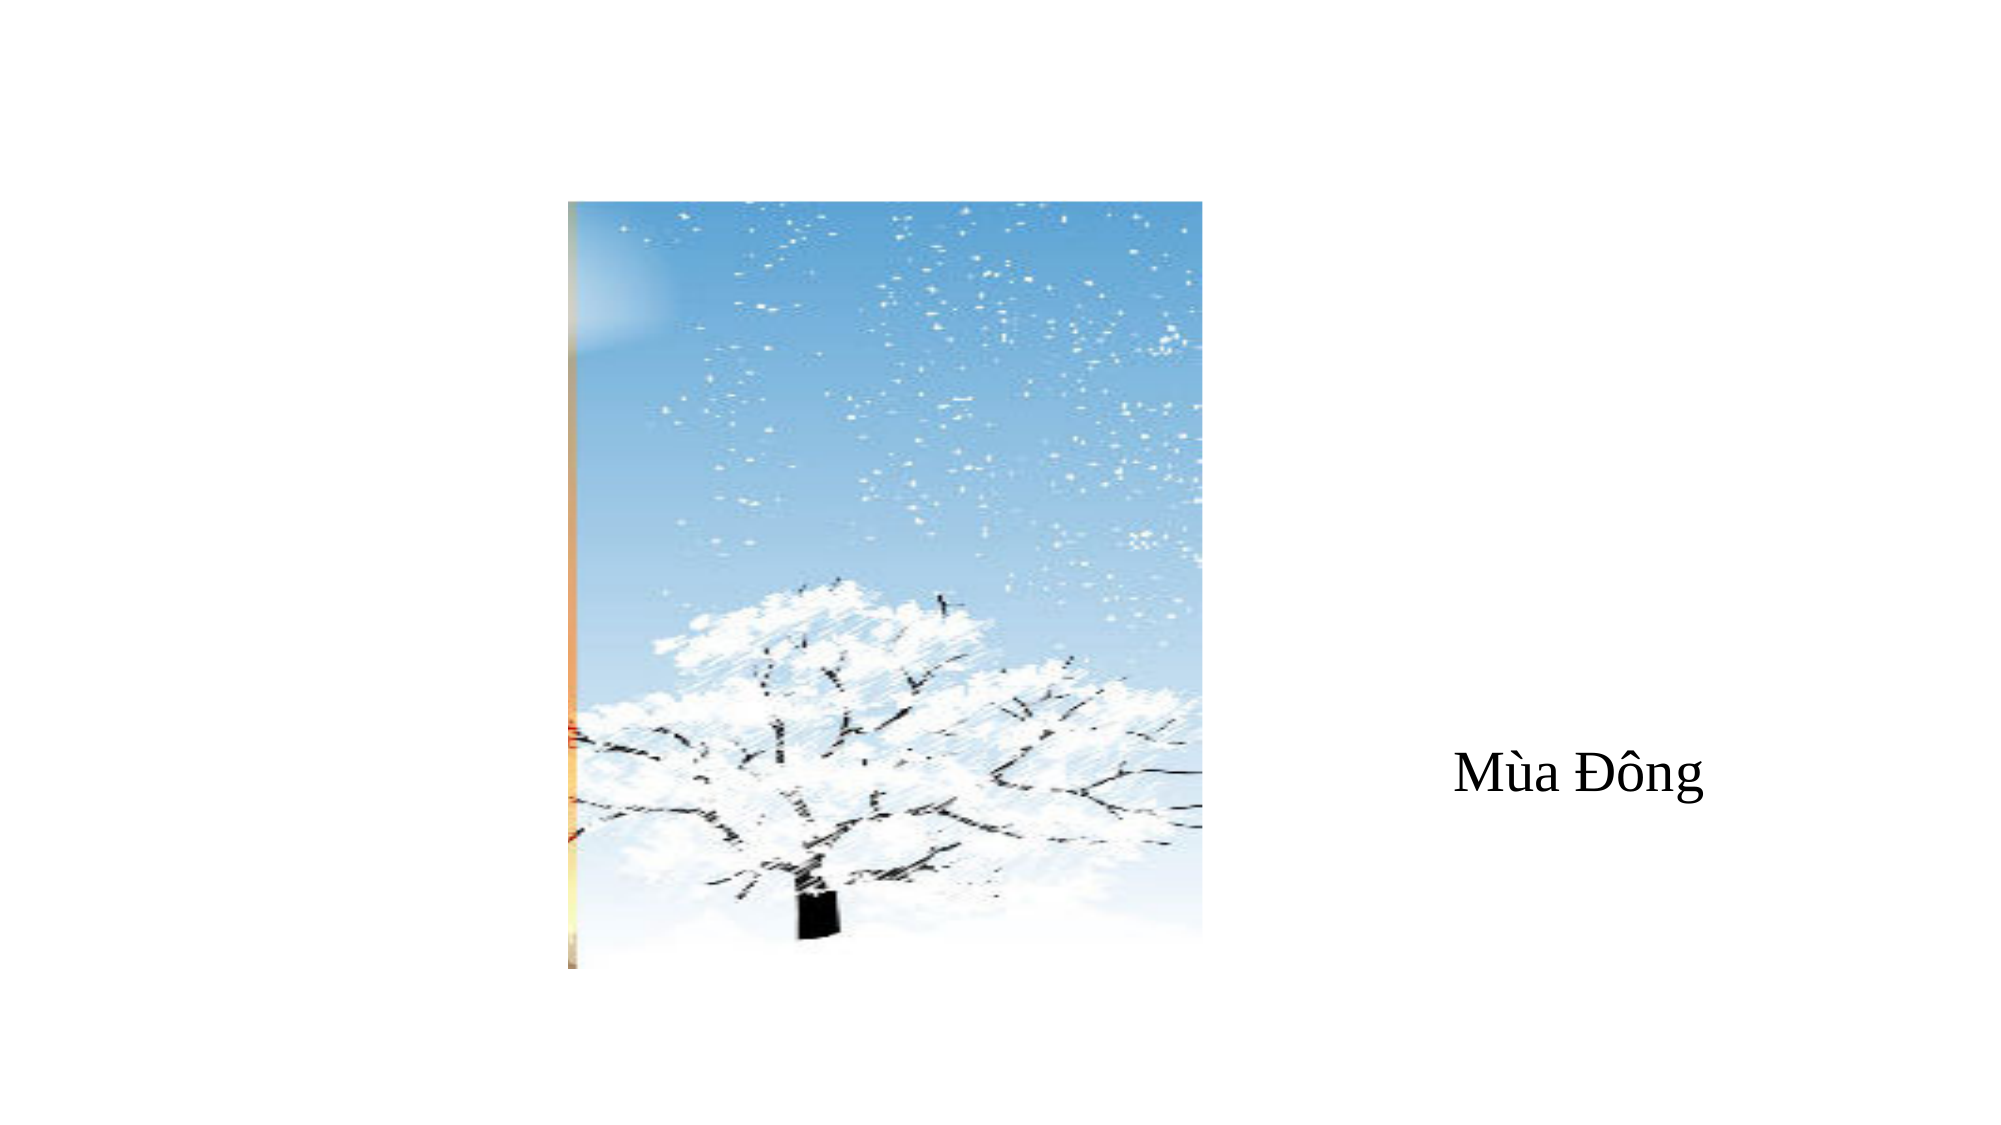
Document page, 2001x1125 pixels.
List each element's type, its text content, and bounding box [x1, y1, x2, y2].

picture [568, 196, 1203, 969]
text_box Mùa Đông [1438, 725, 1761, 811]
